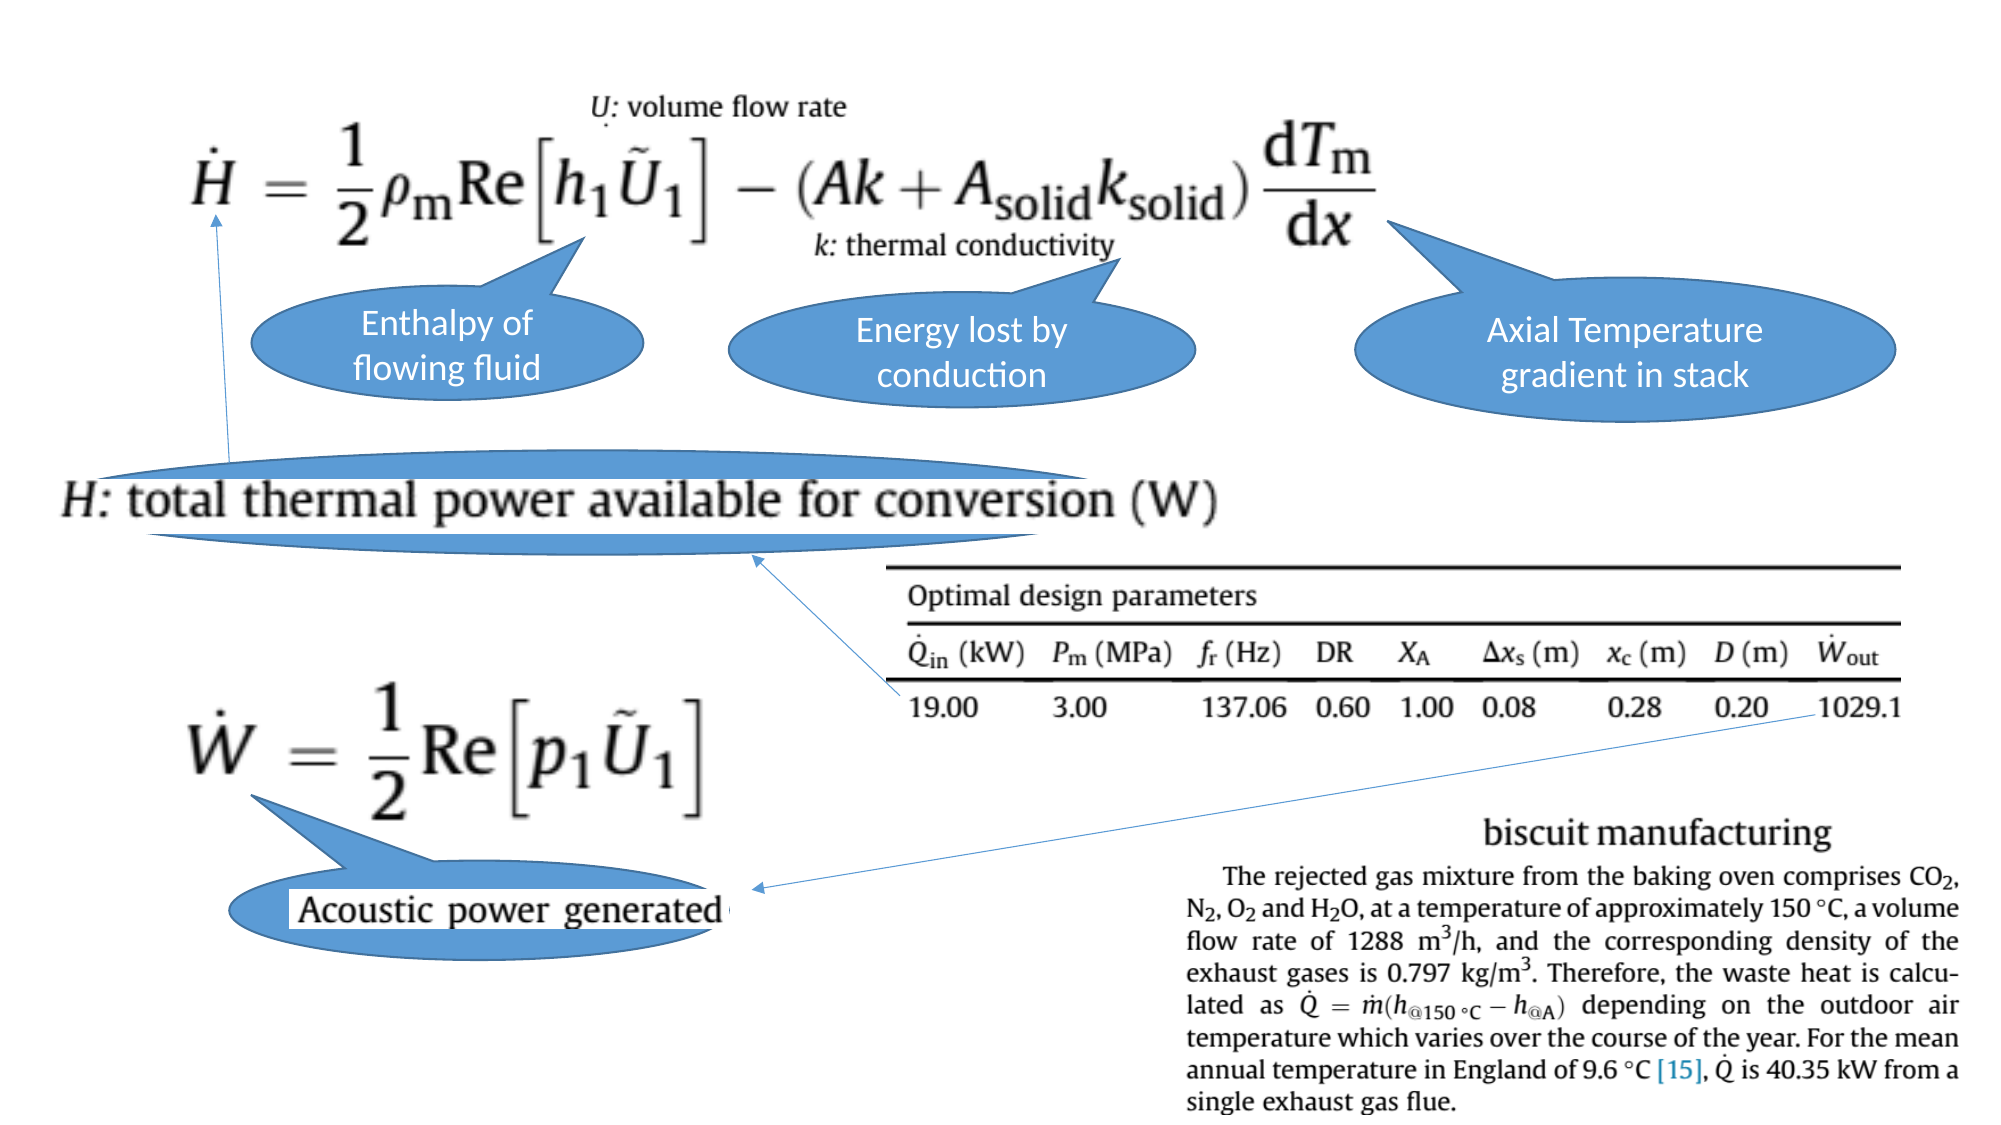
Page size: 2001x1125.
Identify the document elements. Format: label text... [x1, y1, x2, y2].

text_box [228, 861, 713, 962]
picture [289, 889, 729, 929]
picture [886, 560, 1901, 733]
text_box Axial Temperature gradient in stack [1354, 243, 1897, 423]
text_box [146, 534, 1039, 556]
picture [25, 479, 1231, 534]
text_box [751, 714, 1816, 890]
picture [143, 654, 752, 861]
text_box [96, 449, 1089, 479]
text_box Energy lost by conduction [727, 310, 1197, 409]
picture [134, 77, 1453, 310]
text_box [215, 214, 230, 464]
picture [1173, 812, 1967, 1115]
text_box Enthalpy of flowing fluid [250, 310, 645, 401]
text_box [751, 554, 900, 696]
